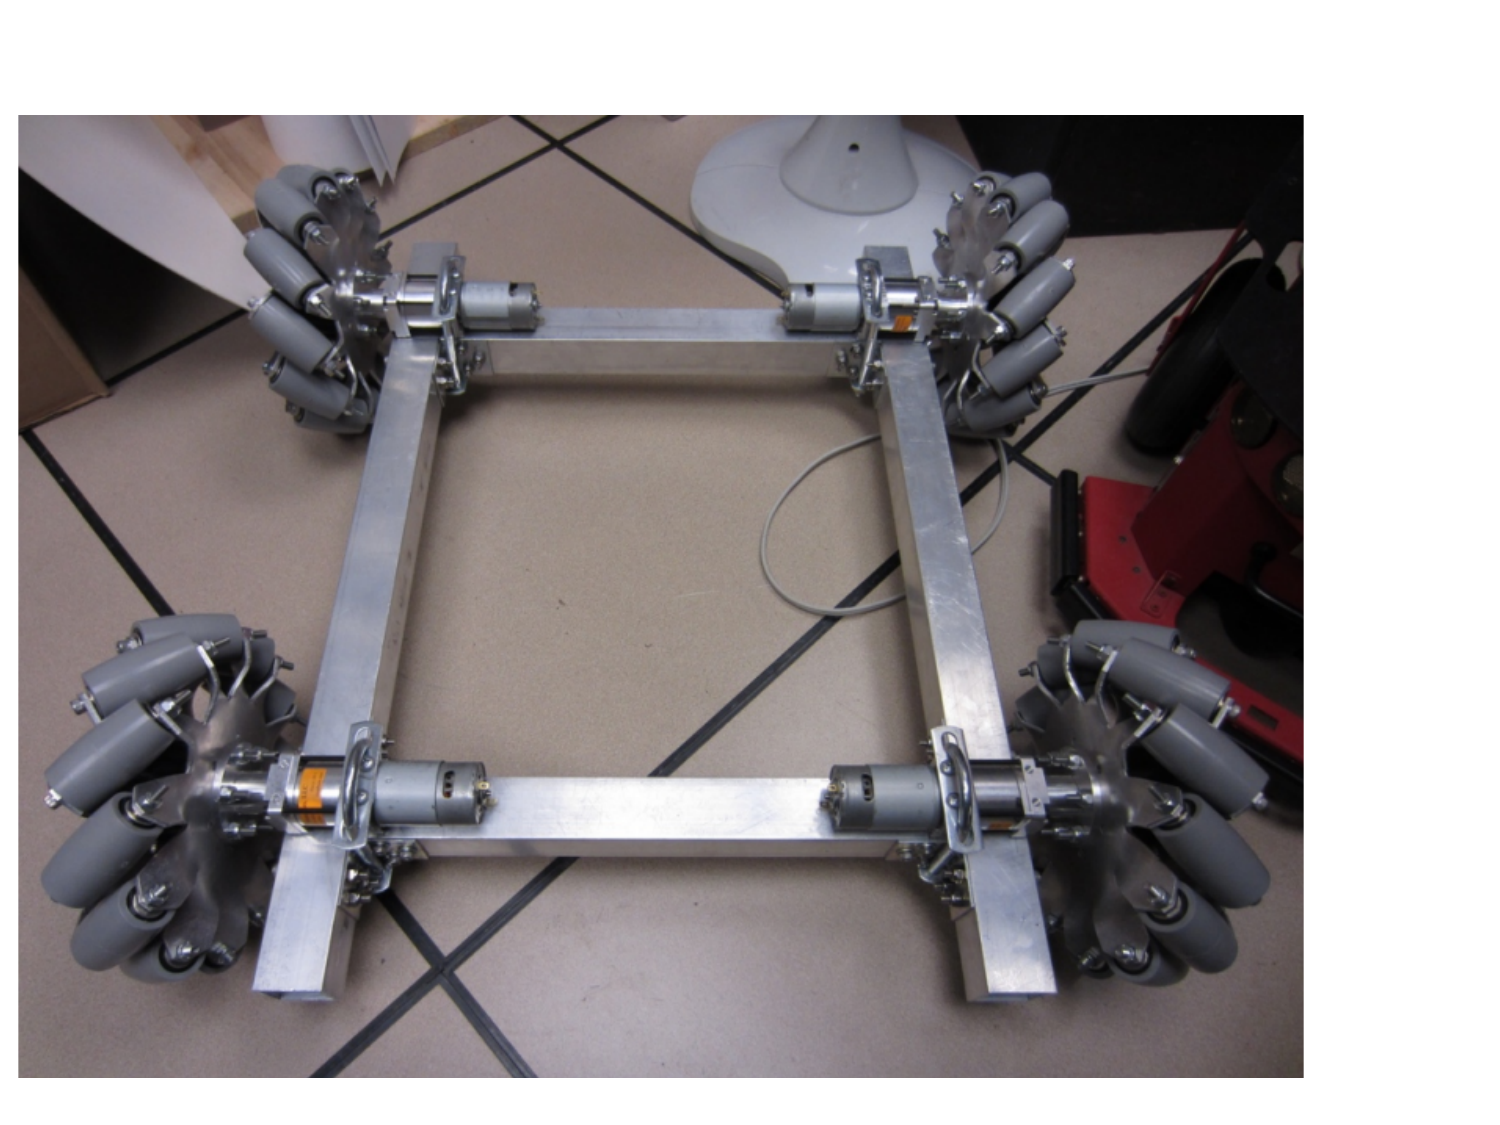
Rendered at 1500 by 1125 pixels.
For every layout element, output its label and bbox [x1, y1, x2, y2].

picture [17, 114, 1304, 1078]
